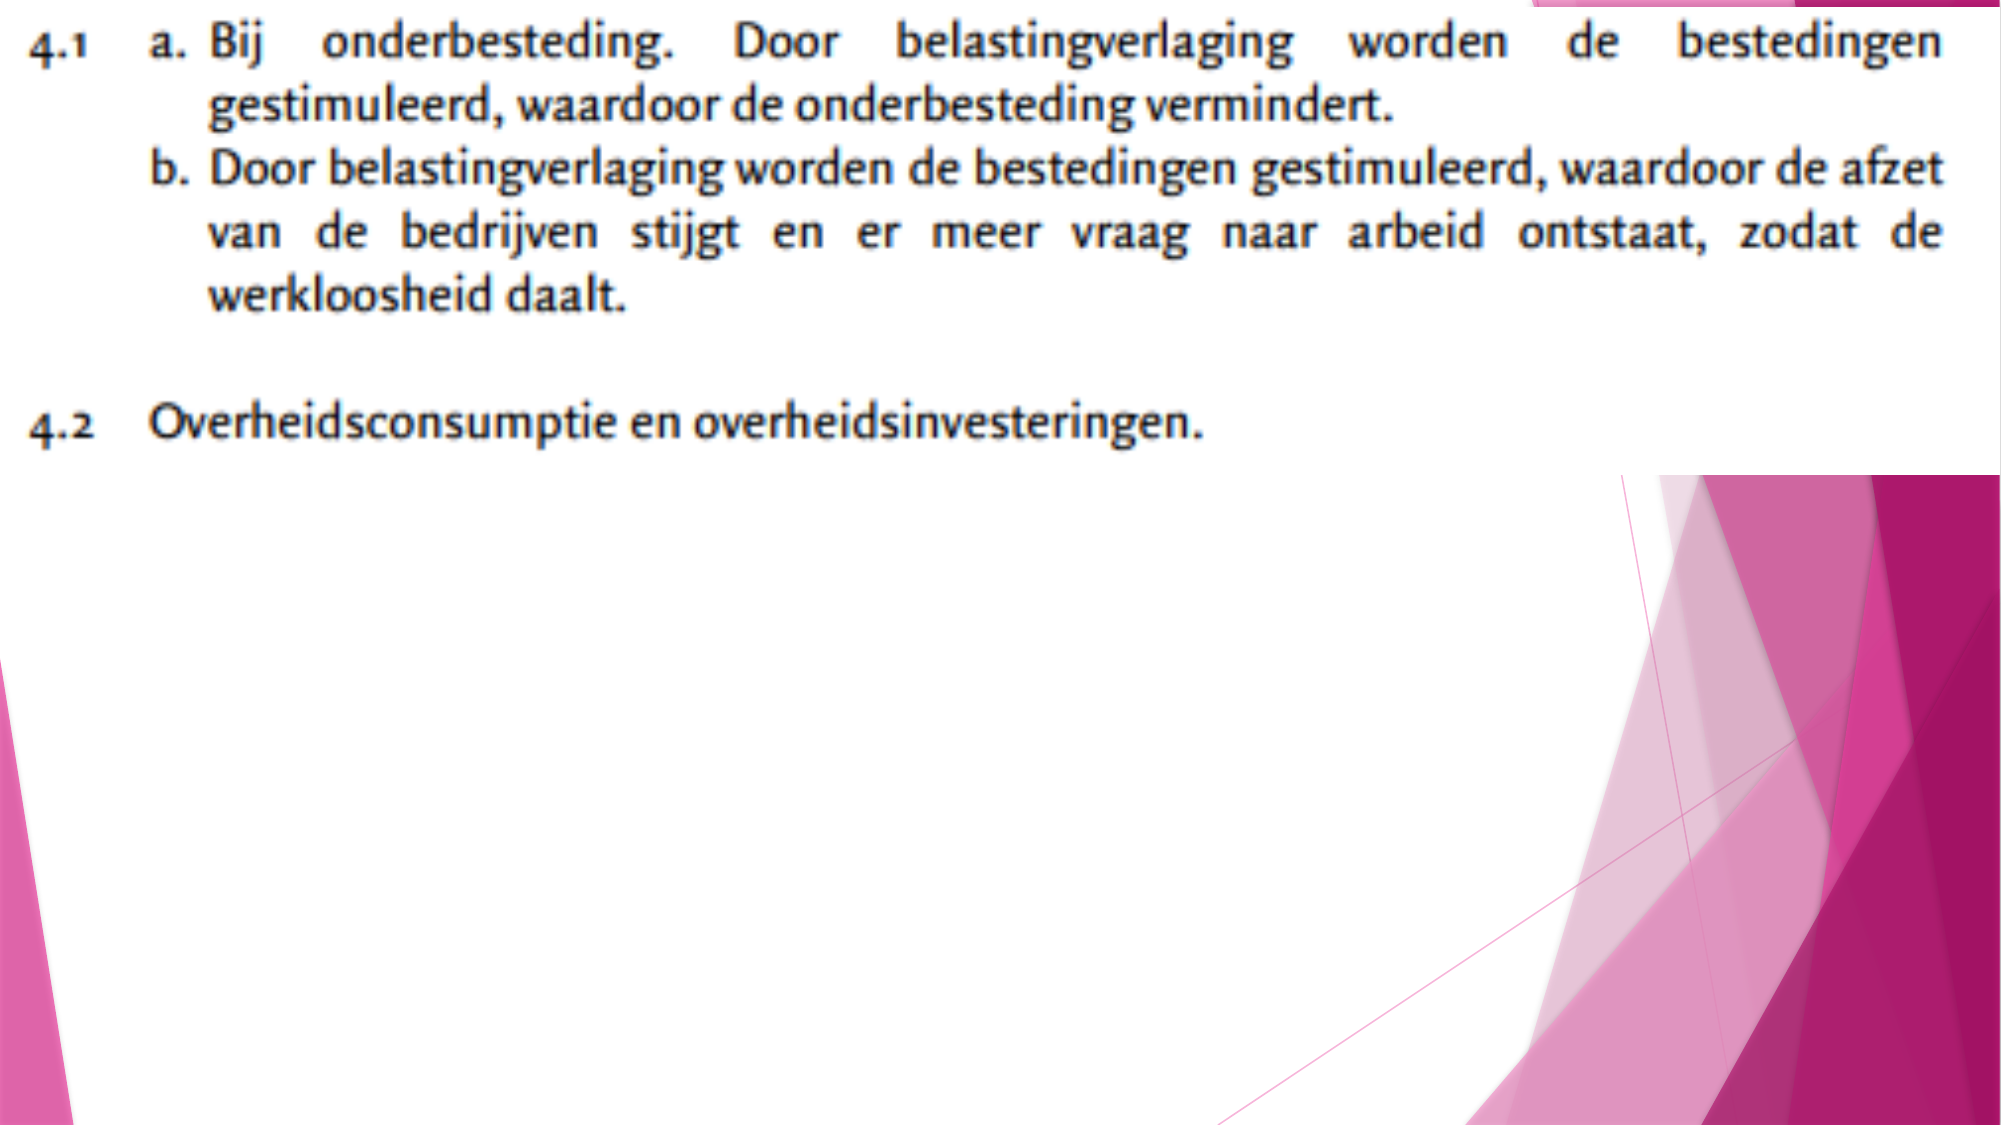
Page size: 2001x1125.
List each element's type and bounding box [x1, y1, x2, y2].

picture [0, 7, 2000, 476]
